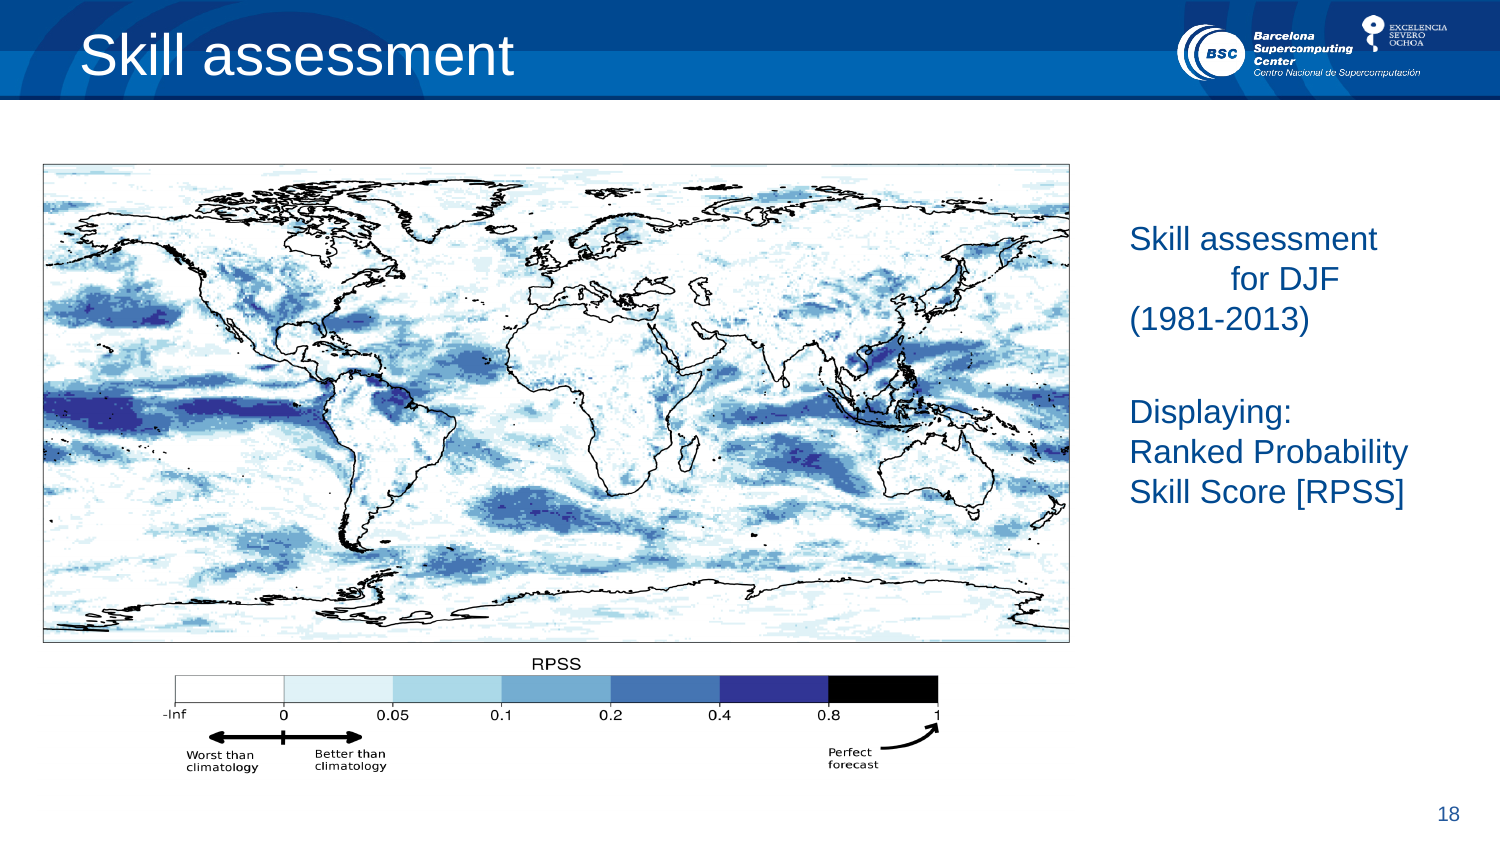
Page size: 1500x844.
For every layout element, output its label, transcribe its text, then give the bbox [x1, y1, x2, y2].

title Skill assessment [65, 9, 1081, 94]
text_box Skill assessment for DJF (1981-2013) Displaying: Ranked Probability Skill Score [RPSS] [1114, 209, 1425, 556]
picture [0, 0, 1500, 100]
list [37, 159, 1076, 811]
